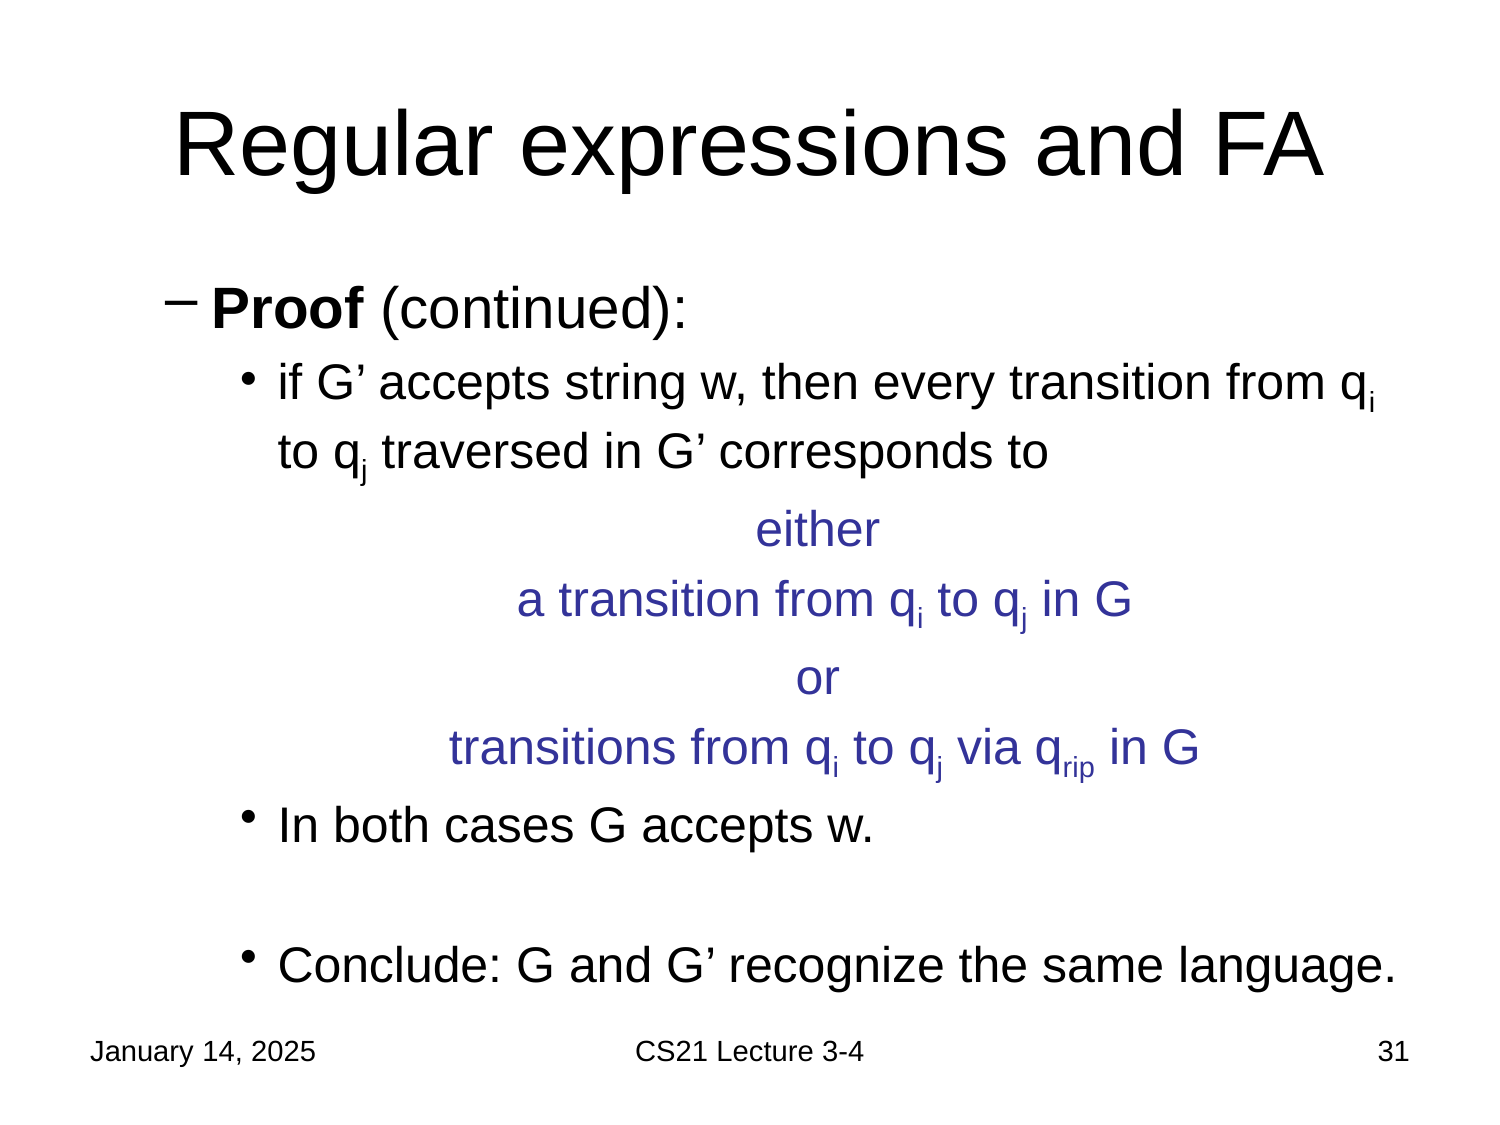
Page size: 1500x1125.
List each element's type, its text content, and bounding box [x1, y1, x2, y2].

title Regular expressions and FA [75, 45, 1425, 233]
list Proof (continued): if G’ accepts string w, then every transition from qi to qj traversed in G’ corresponds to either a transition from qi to qj in G or transitions from qi to qj via qrip in G In both cases G accepts w. Conclude: G and G’ recognize the same language. [75, 262, 1425, 1005]
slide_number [74, 1024, 426, 1103]
slide_number 31 [1074, 1024, 1426, 1103]
footer CS21 Lecture 3-4 [512, 1024, 988, 1103]
